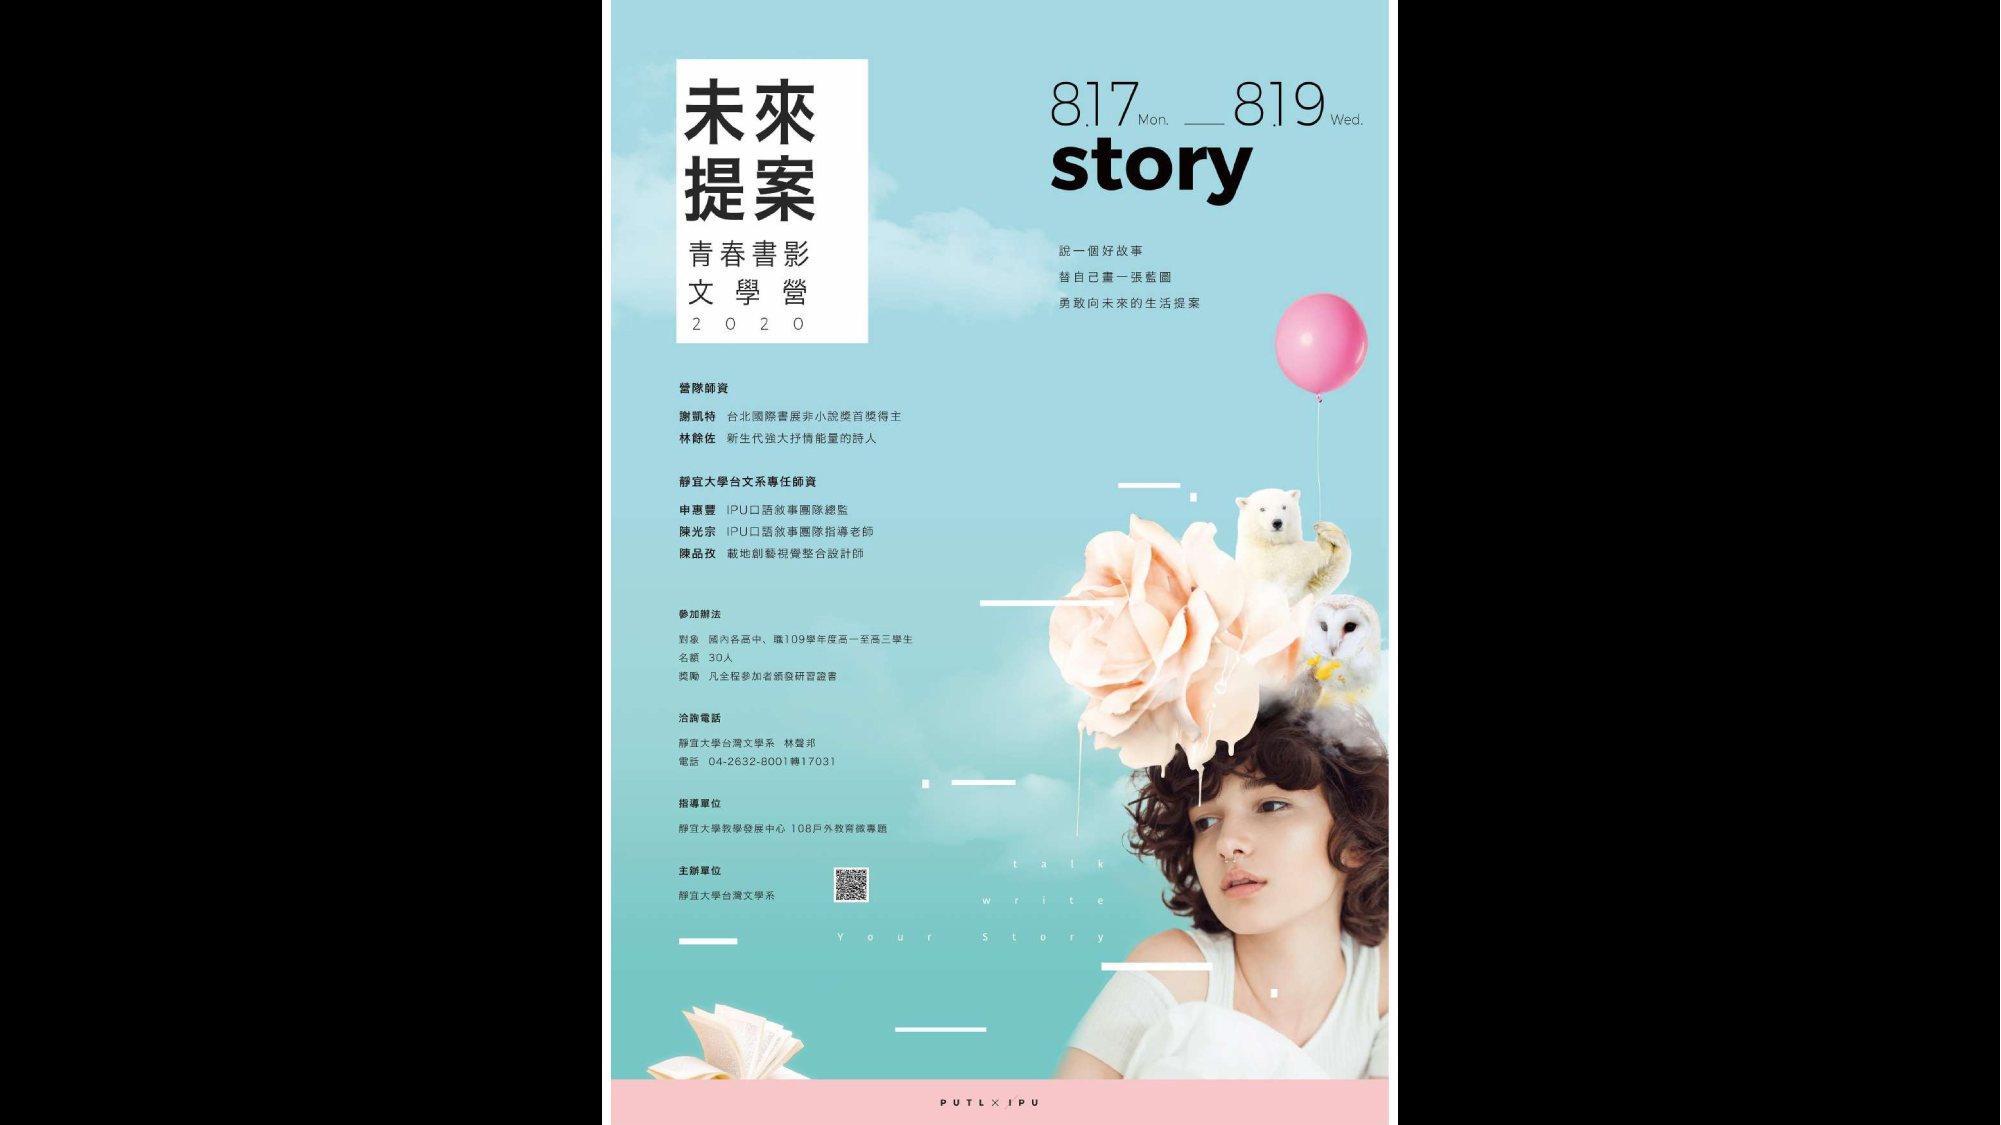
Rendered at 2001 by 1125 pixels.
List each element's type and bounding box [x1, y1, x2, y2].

picture [602, 0, 1398, 1125]
